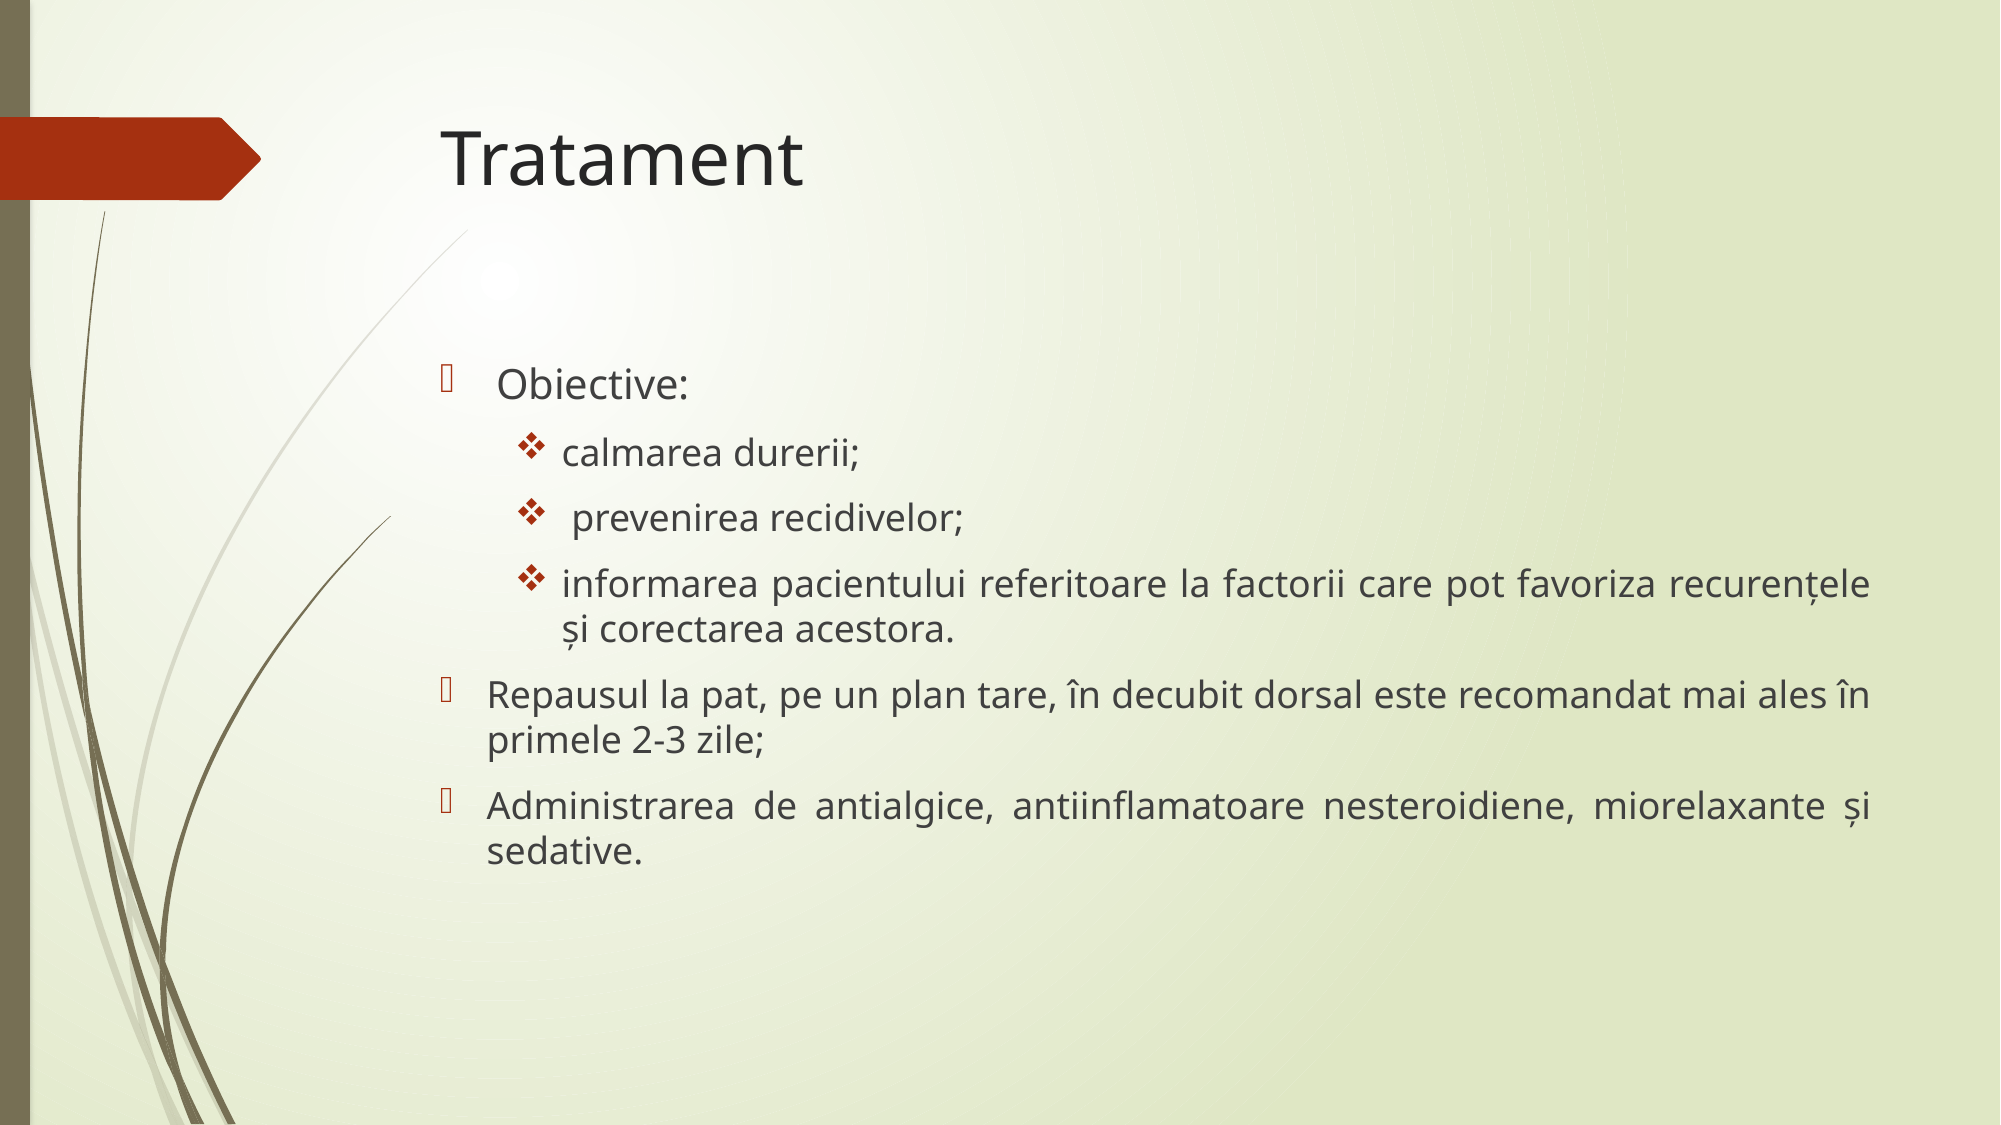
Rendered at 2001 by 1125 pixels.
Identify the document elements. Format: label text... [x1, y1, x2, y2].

list Obiective: calmarea durerii; prevenirea recidivelor; informarea pacientului referitoare la factorii care pot favoriza recurențele și corectarea acestora. Repausul la pat, pe un plan tare, în decubit dorsal este recomandat mai ales în primele 2-3 zile; Administrarea de antialgice, antiinflamatoare nesteroidiene, miorelaxante și sedative. [424, 350, 1888, 970]
title Tratament [425, 102, 1888, 313]
